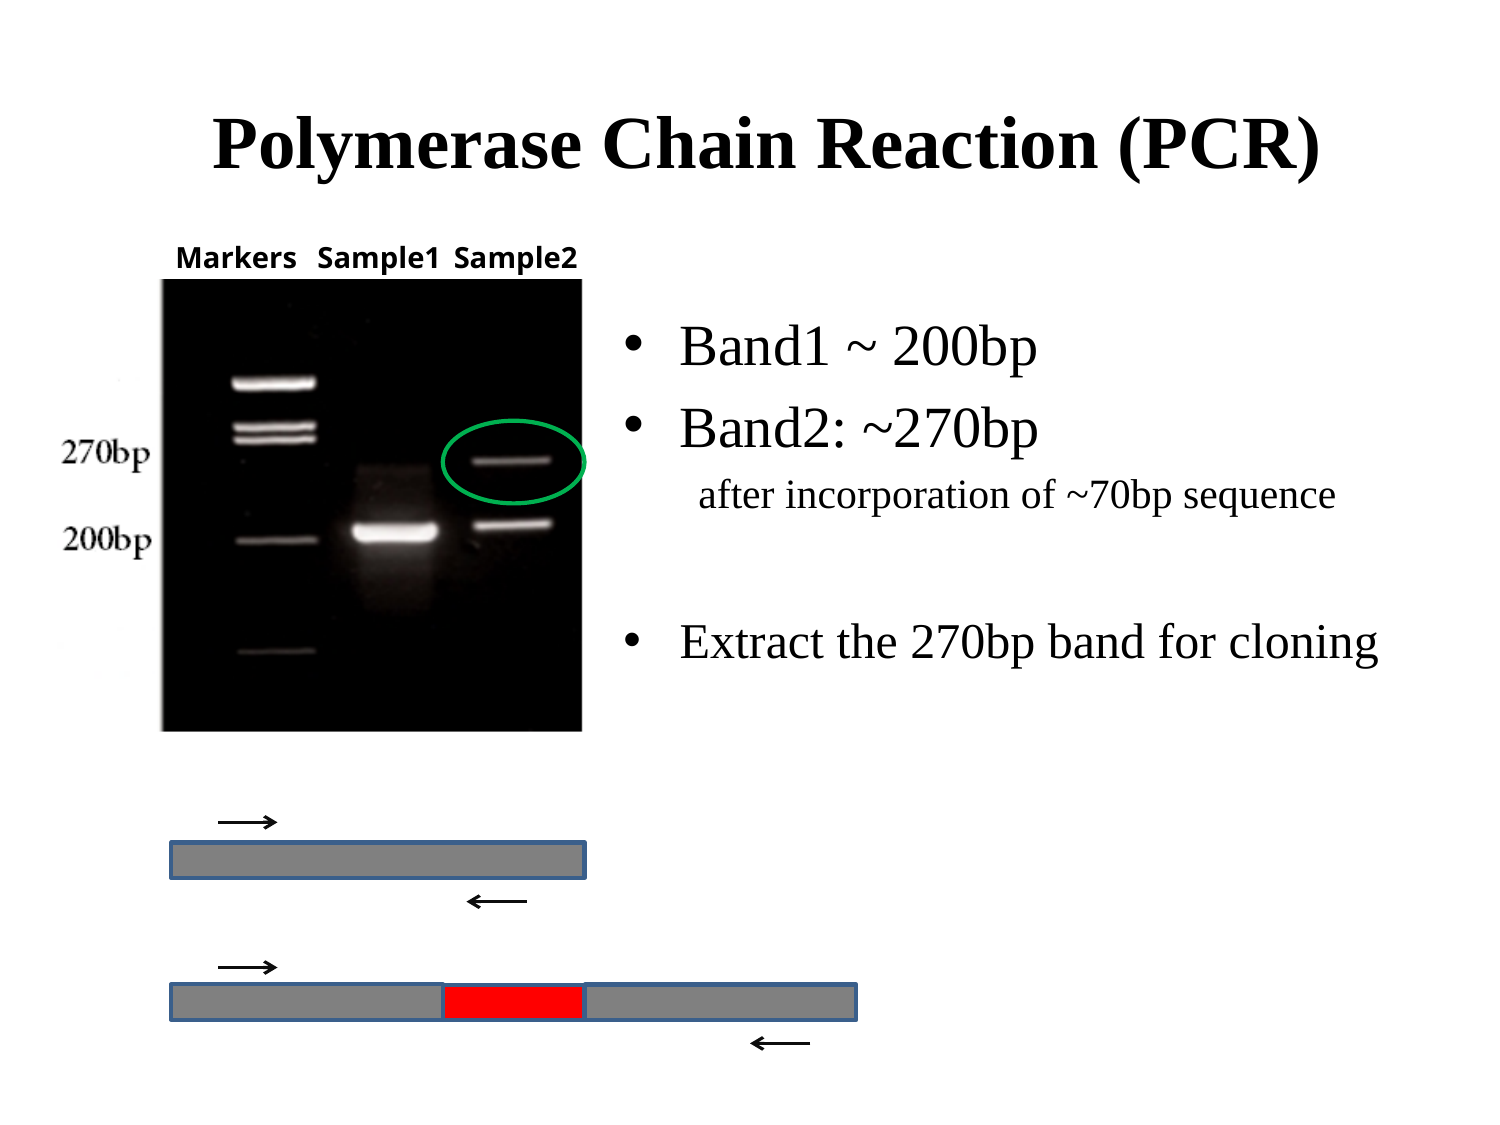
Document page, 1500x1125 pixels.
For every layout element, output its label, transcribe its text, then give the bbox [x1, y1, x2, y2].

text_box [170, 822, 857, 1044]
title Polymerase Chain Reaction (PCR) [76, 45, 1459, 233]
list Band1 ~ 200bp Band2: ~270bp after incorporation of ~70bp sequence Extract the 270bp band for cloning [816, 299, 1434, 794]
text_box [56, 231, 811, 815]
